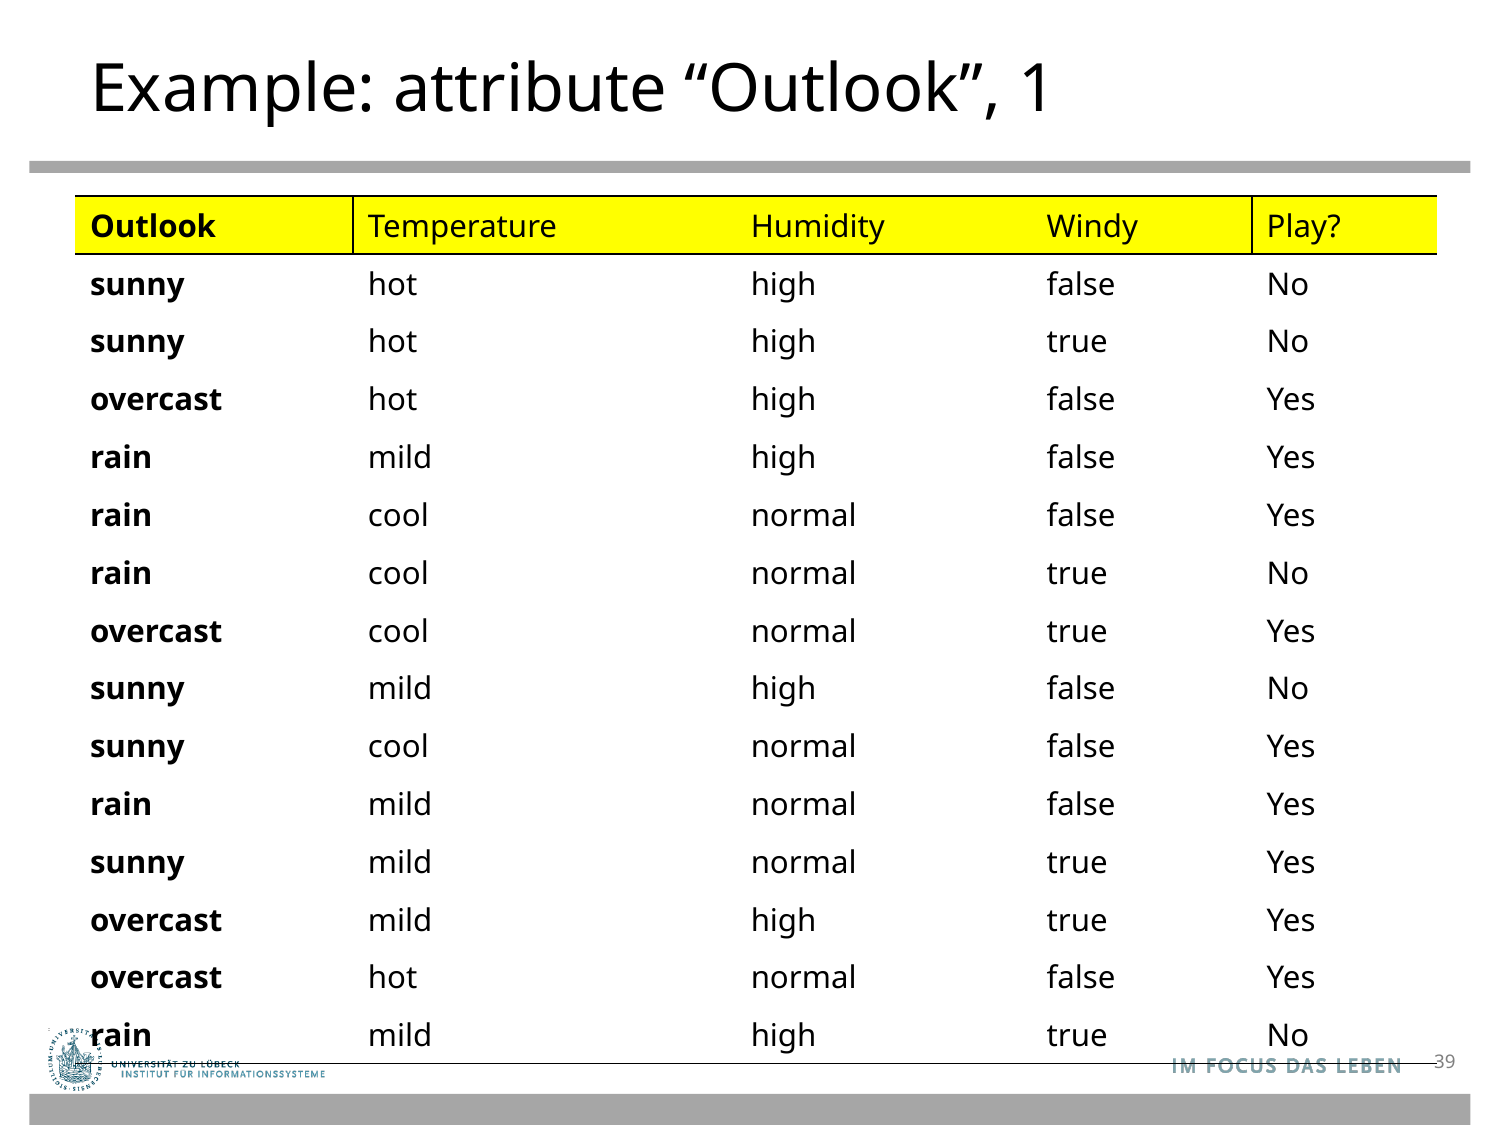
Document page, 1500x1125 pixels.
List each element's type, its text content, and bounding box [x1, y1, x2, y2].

table_cell high [736, 1006, 1032, 1063]
table_cell Yes [1252, 428, 1437, 485]
table_cell Yes [1252, 832, 1437, 890]
table_cell mild [353, 1006, 736, 1063]
table_cell normal [736, 717, 1032, 774]
table_cell Yes [1252, 370, 1437, 428]
table_cell high [736, 255, 1032, 312]
table_cell hot [353, 312, 736, 370]
table_cell high [736, 370, 1032, 428]
table_cell false [1032, 485, 1252, 543]
table_cell mild [353, 428, 736, 485]
table_cell sunny [75, 717, 353, 774]
table_cell hot [353, 255, 736, 312]
table_cell No [1252, 1006, 1437, 1063]
table_cell Yes [1252, 890, 1437, 948]
table_header Temperature [354, 197, 736, 253]
table_cell hot [353, 370, 736, 428]
table_cell rain [75, 485, 353, 543]
table_cell Yes [1252, 485, 1437, 543]
table_cell true [1032, 832, 1252, 890]
table_cell false [1032, 428, 1252, 485]
table_cell normal [736, 543, 1032, 601]
title Example: attribute “Outlook”, 1 [75, 37, 1438, 188]
table_cell sunny [75, 255, 353, 312]
table_cell false [1032, 370, 1252, 428]
table_cell sunny [75, 659, 353, 717]
table_cell high [736, 312, 1032, 370]
table_cell No [1252, 659, 1437, 717]
table_cell false [1032, 774, 1252, 832]
table_cell rain [75, 774, 353, 832]
table_cell high [736, 890, 1032, 948]
table_cell mild [353, 832, 736, 890]
table_header Outlook [75, 197, 352, 253]
table_cell rain [75, 543, 353, 601]
table_cell false [1032, 948, 1252, 1006]
table_cell rain [75, 428, 353, 485]
table_cell cool [353, 717, 736, 774]
table_cell normal [736, 948, 1032, 1006]
table_header Windy [1032, 197, 1251, 253]
table_cell rain [75, 1006, 353, 1063]
table_cell Yes [1252, 948, 1437, 1006]
table_cell overcast [75, 370, 353, 428]
table_cell No [1252, 543, 1437, 601]
table_cell mild [353, 890, 736, 948]
table_cell high [736, 428, 1032, 485]
table_cell true [1032, 601, 1252, 659]
table_cell high [736, 659, 1032, 717]
table_cell true [1032, 312, 1252, 370]
table_cell normal [736, 832, 1032, 890]
table_cell true [1032, 1006, 1252, 1063]
table_cell normal [736, 601, 1032, 659]
table_cell overcast [75, 948, 353, 1006]
table_cell mild [353, 774, 736, 832]
table_header Play? [1253, 197, 1437, 253]
table_cell normal [736, 774, 1032, 832]
table_cell No [1252, 255, 1437, 312]
table_cell false [1032, 717, 1252, 774]
table_cell Yes [1252, 717, 1437, 774]
table_cell sunny [75, 832, 353, 890]
table_cell false [1032, 255, 1252, 312]
table_cell false [1032, 659, 1252, 717]
table_cell hot [353, 948, 736, 1006]
table_cell Yes [1252, 774, 1437, 832]
table_cell Yes [1252, 601, 1437, 659]
table_cell No [1252, 312, 1437, 370]
table_cell sunny [75, 312, 353, 370]
table_cell true [1032, 890, 1252, 948]
table_cell cool [353, 543, 736, 601]
slide_number 39 [1305, 1050, 1471, 1083]
table_cell mild [353, 659, 736, 717]
table_cell true [1032, 543, 1252, 601]
table_cell overcast [75, 601, 353, 659]
table_cell cool [353, 485, 736, 543]
picture [1173, 1064, 1305, 1073]
table_cell cool [353, 601, 736, 659]
table_cell overcast [75, 890, 353, 948]
table_cell normal [736, 485, 1032, 543]
table_header Humidity [736, 197, 1032, 253]
